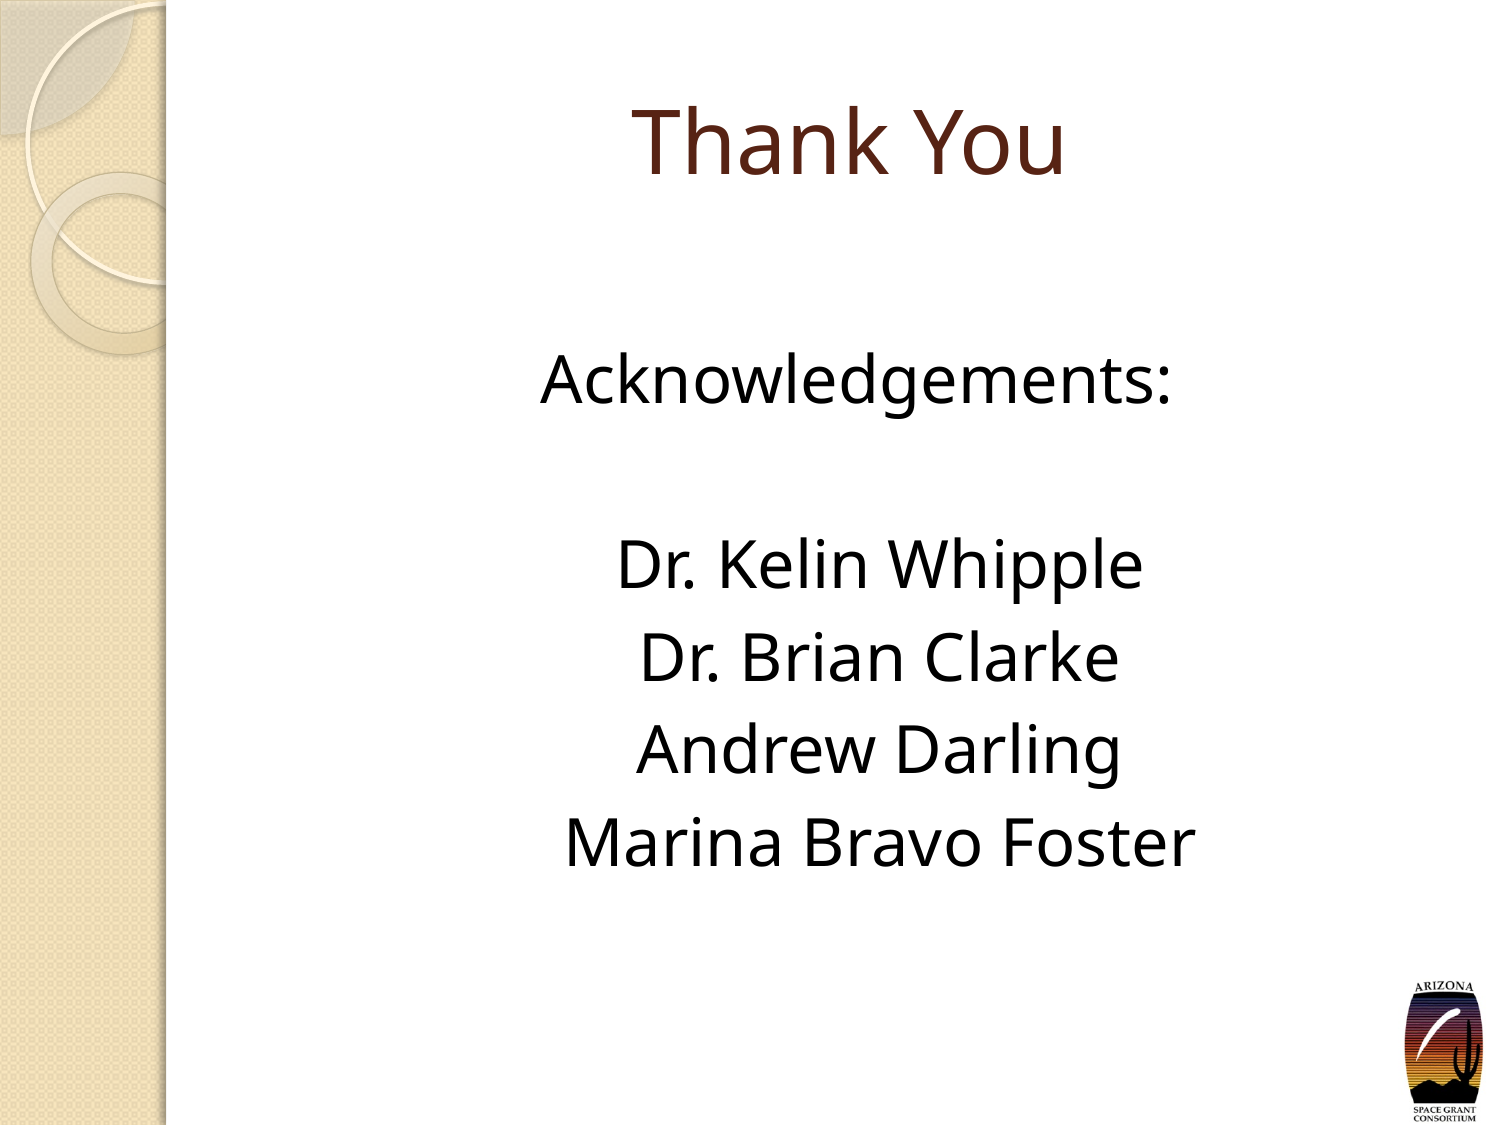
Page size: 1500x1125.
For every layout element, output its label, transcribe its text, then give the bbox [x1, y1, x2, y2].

list Acknowledgements: Dr. Kelin Whipple Dr. Brian Clarke Andrew Darling Marina Bravo Foster [235, 237, 1466, 1025]
title Thank You [235, 45, 1466, 233]
picture [1387, 974, 1500, 1125]
